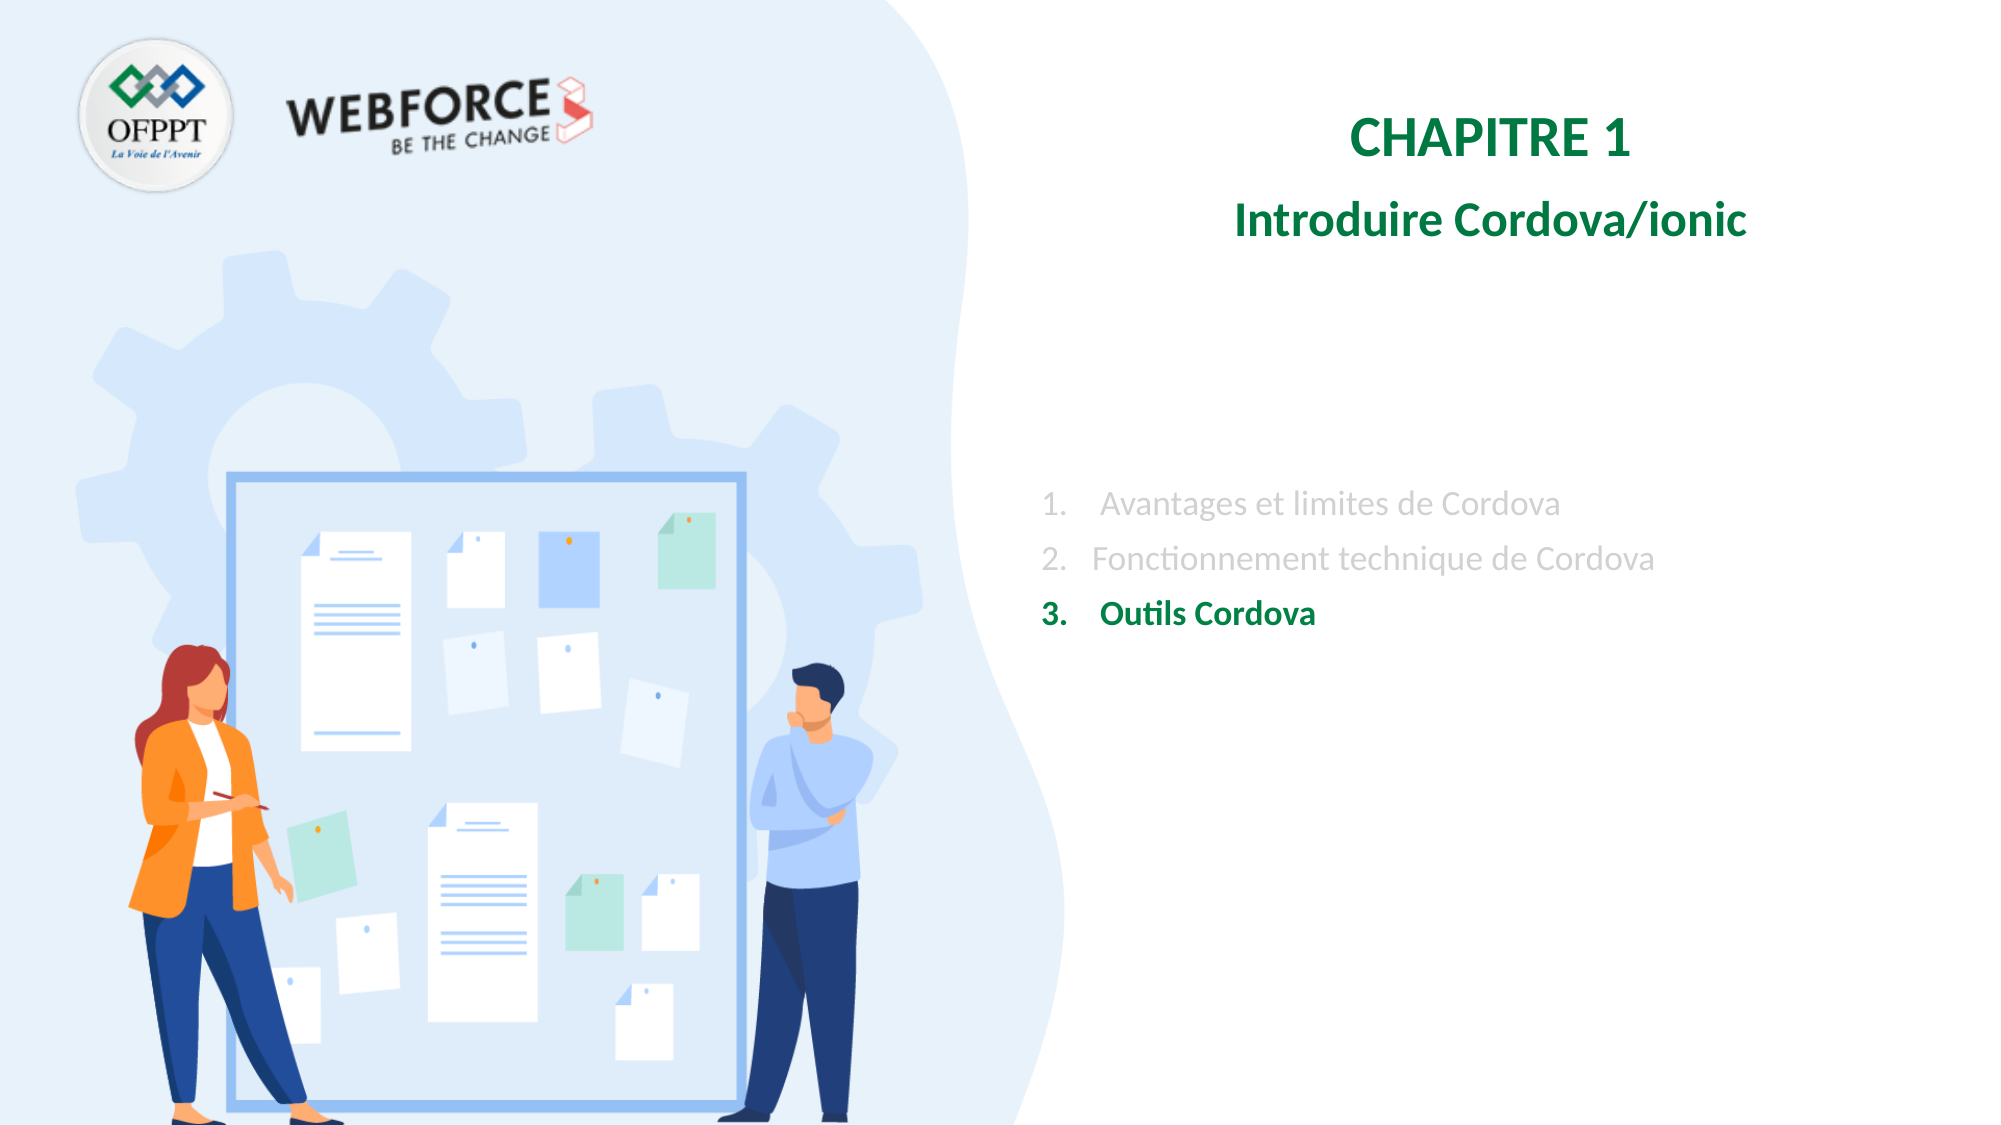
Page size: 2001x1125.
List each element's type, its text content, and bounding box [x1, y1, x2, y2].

list Introduire Cordova/ionic [1033, 178, 1949, 327]
list CHAPITRE 1 [1033, 88, 1949, 178]
list Avantages et limites de Cordova Fonctionnement technique de Cordova Outils Cordova [1033, 472, 1949, 768]
picture [0, 0, 2000, 1125]
